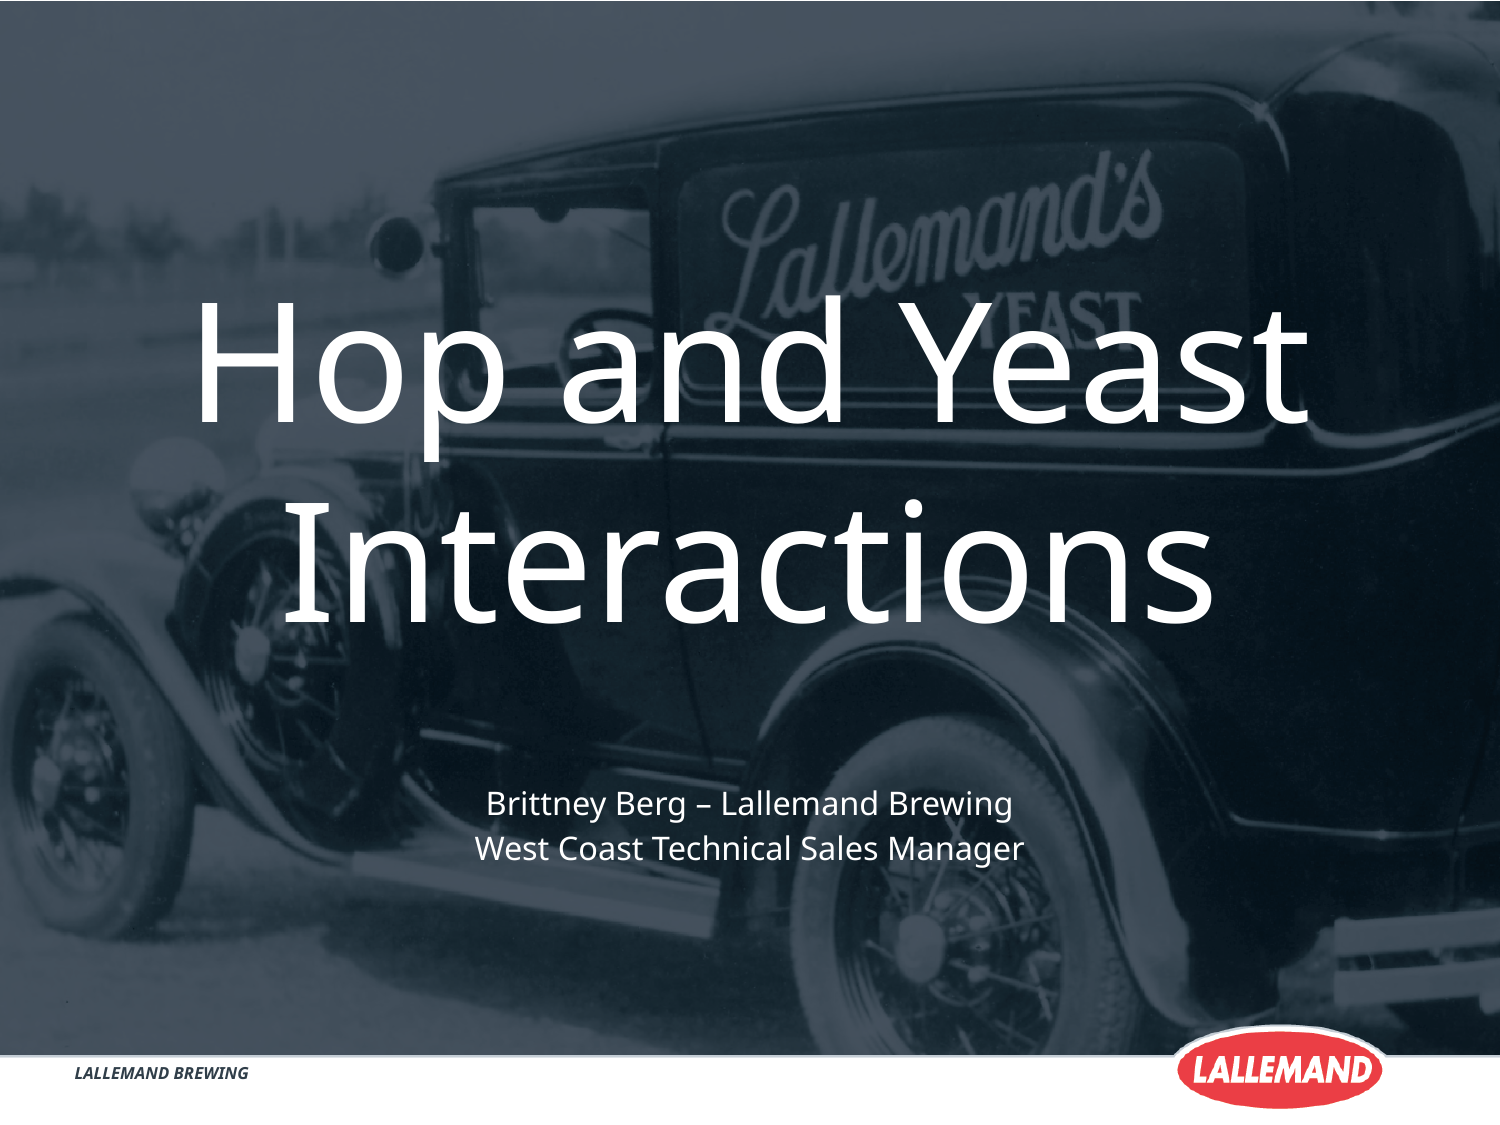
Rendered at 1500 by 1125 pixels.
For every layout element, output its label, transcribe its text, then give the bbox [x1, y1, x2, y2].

title Hop and Yeast Interactions [74, 174, 1425, 738]
picture [0, 1, 1500, 1125]
subtitle Brittney Berg – Lallemand Brewing West Coast Technical Sales Manager [187, 774, 1313, 875]
